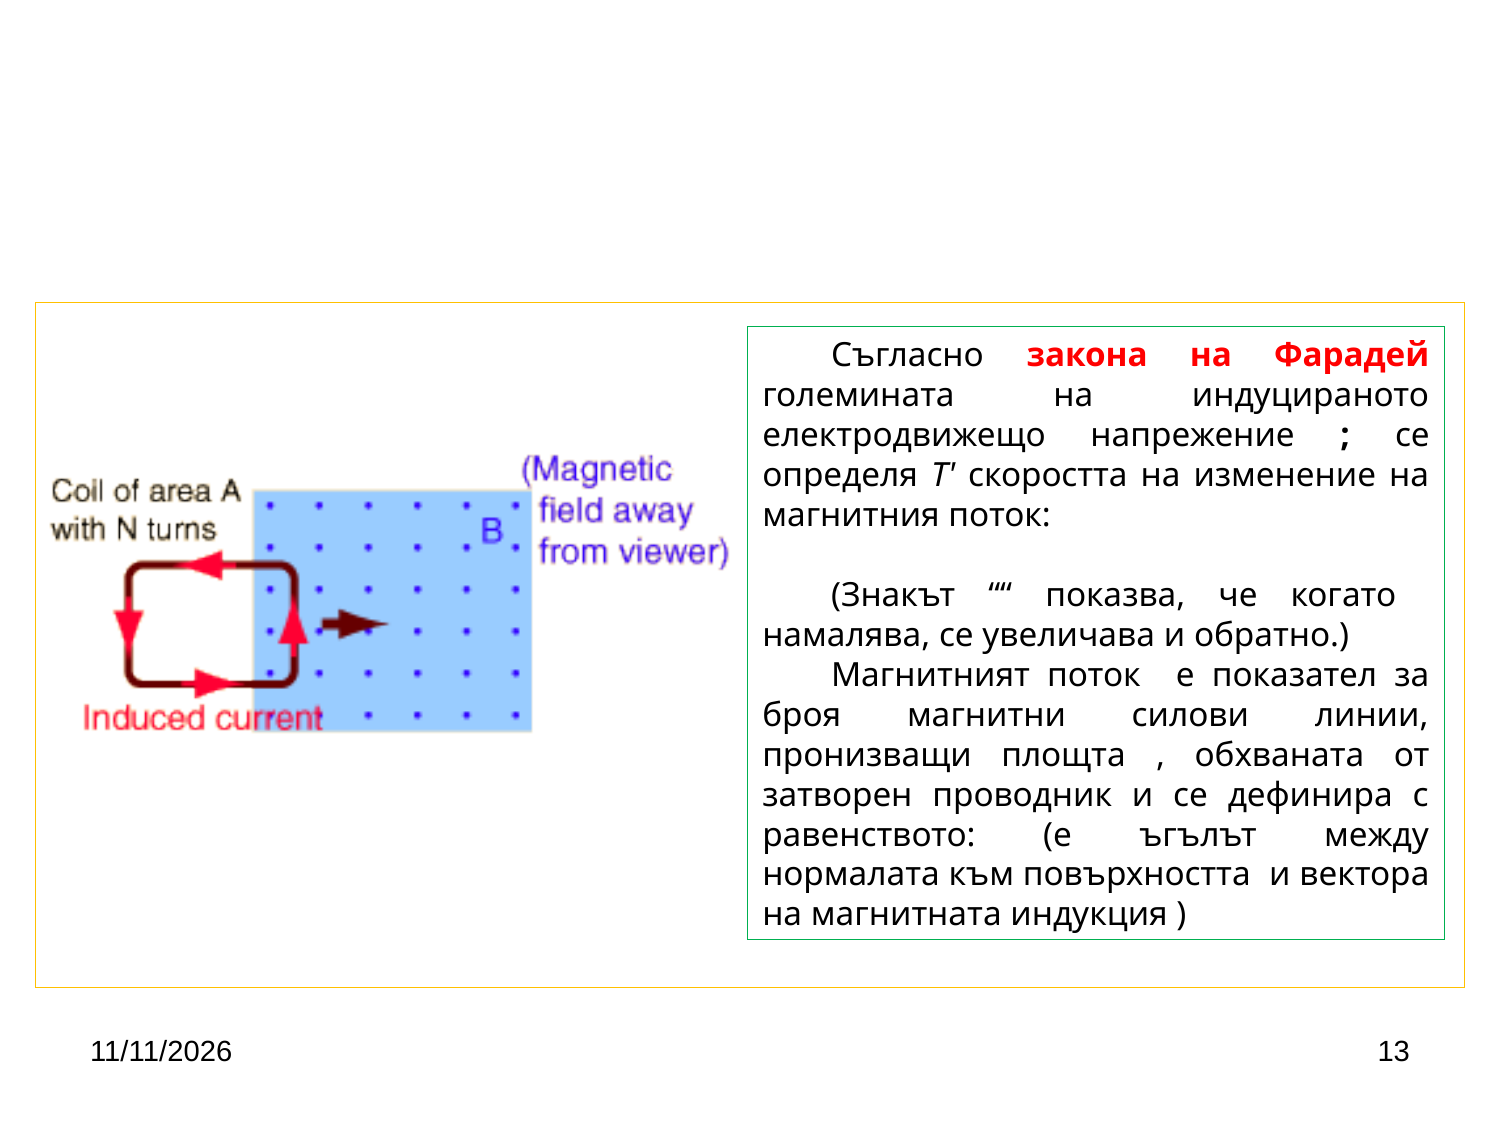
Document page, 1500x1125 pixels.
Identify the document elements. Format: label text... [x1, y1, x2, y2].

slide_number 13 [1074, 1024, 1425, 1103]
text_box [35, 302, 1465, 988]
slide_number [75, 1024, 425, 1103]
